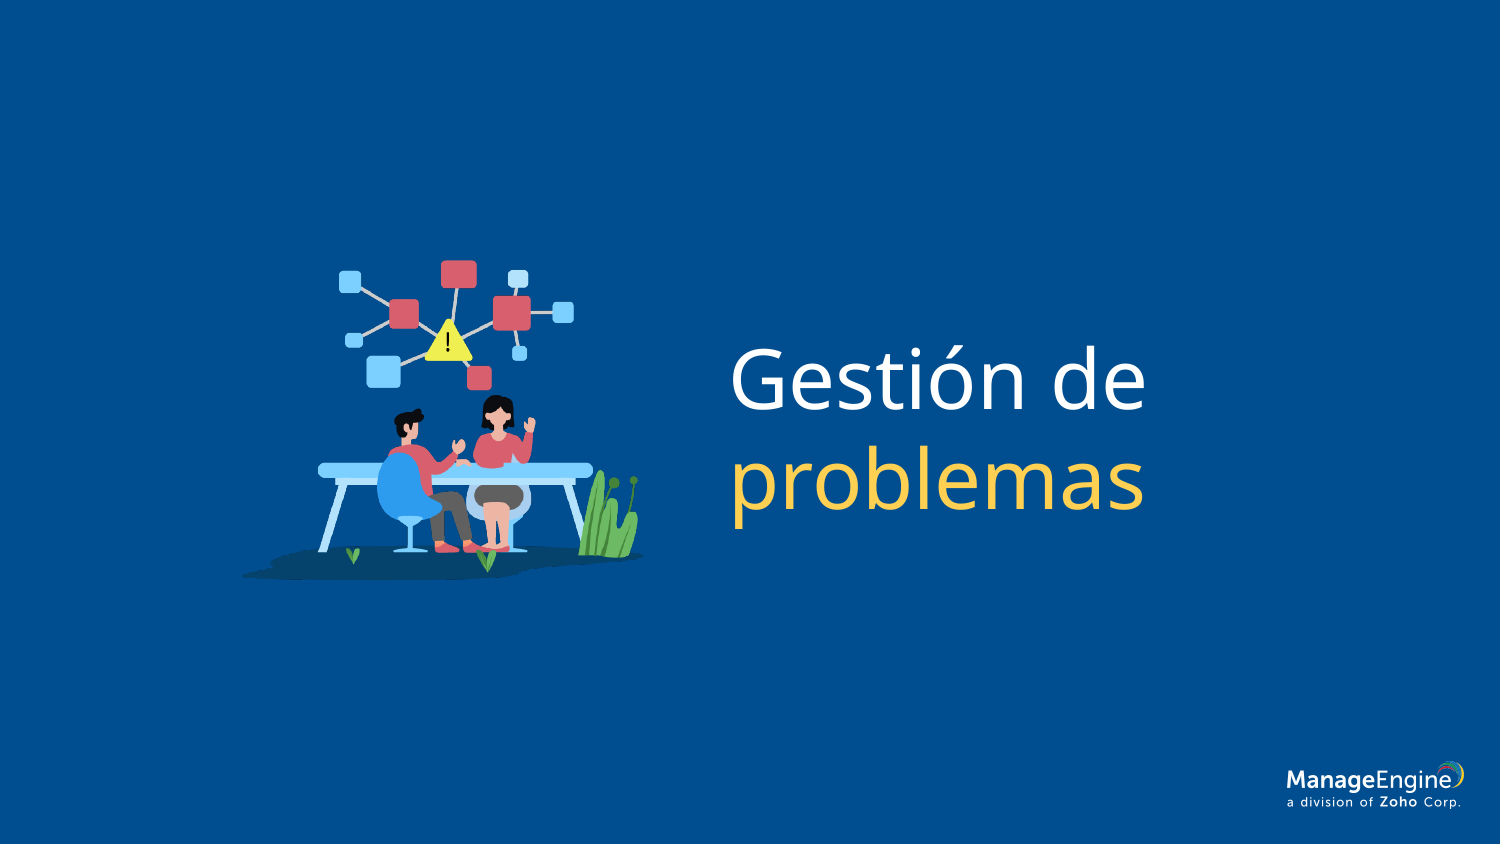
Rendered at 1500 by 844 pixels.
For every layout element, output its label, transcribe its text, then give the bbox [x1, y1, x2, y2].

picture [237, 173, 663, 599]
text_box Gestión de problemas [712, 318, 1425, 625]
picture [1287, 761, 1464, 809]
